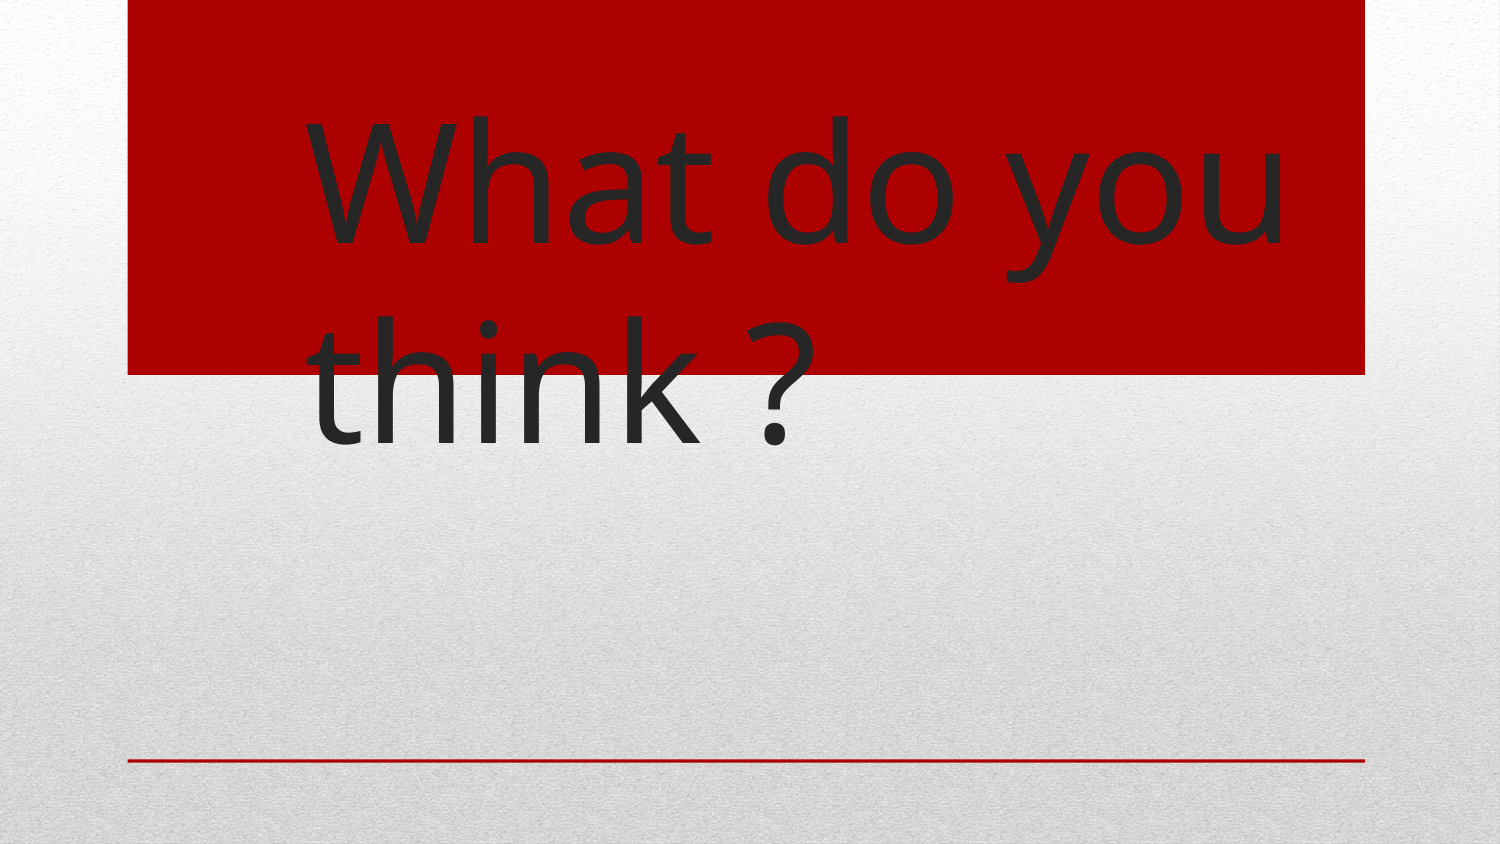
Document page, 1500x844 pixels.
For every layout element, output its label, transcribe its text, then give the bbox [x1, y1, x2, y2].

title What do you think ? [289, 150, 1352, 485]
